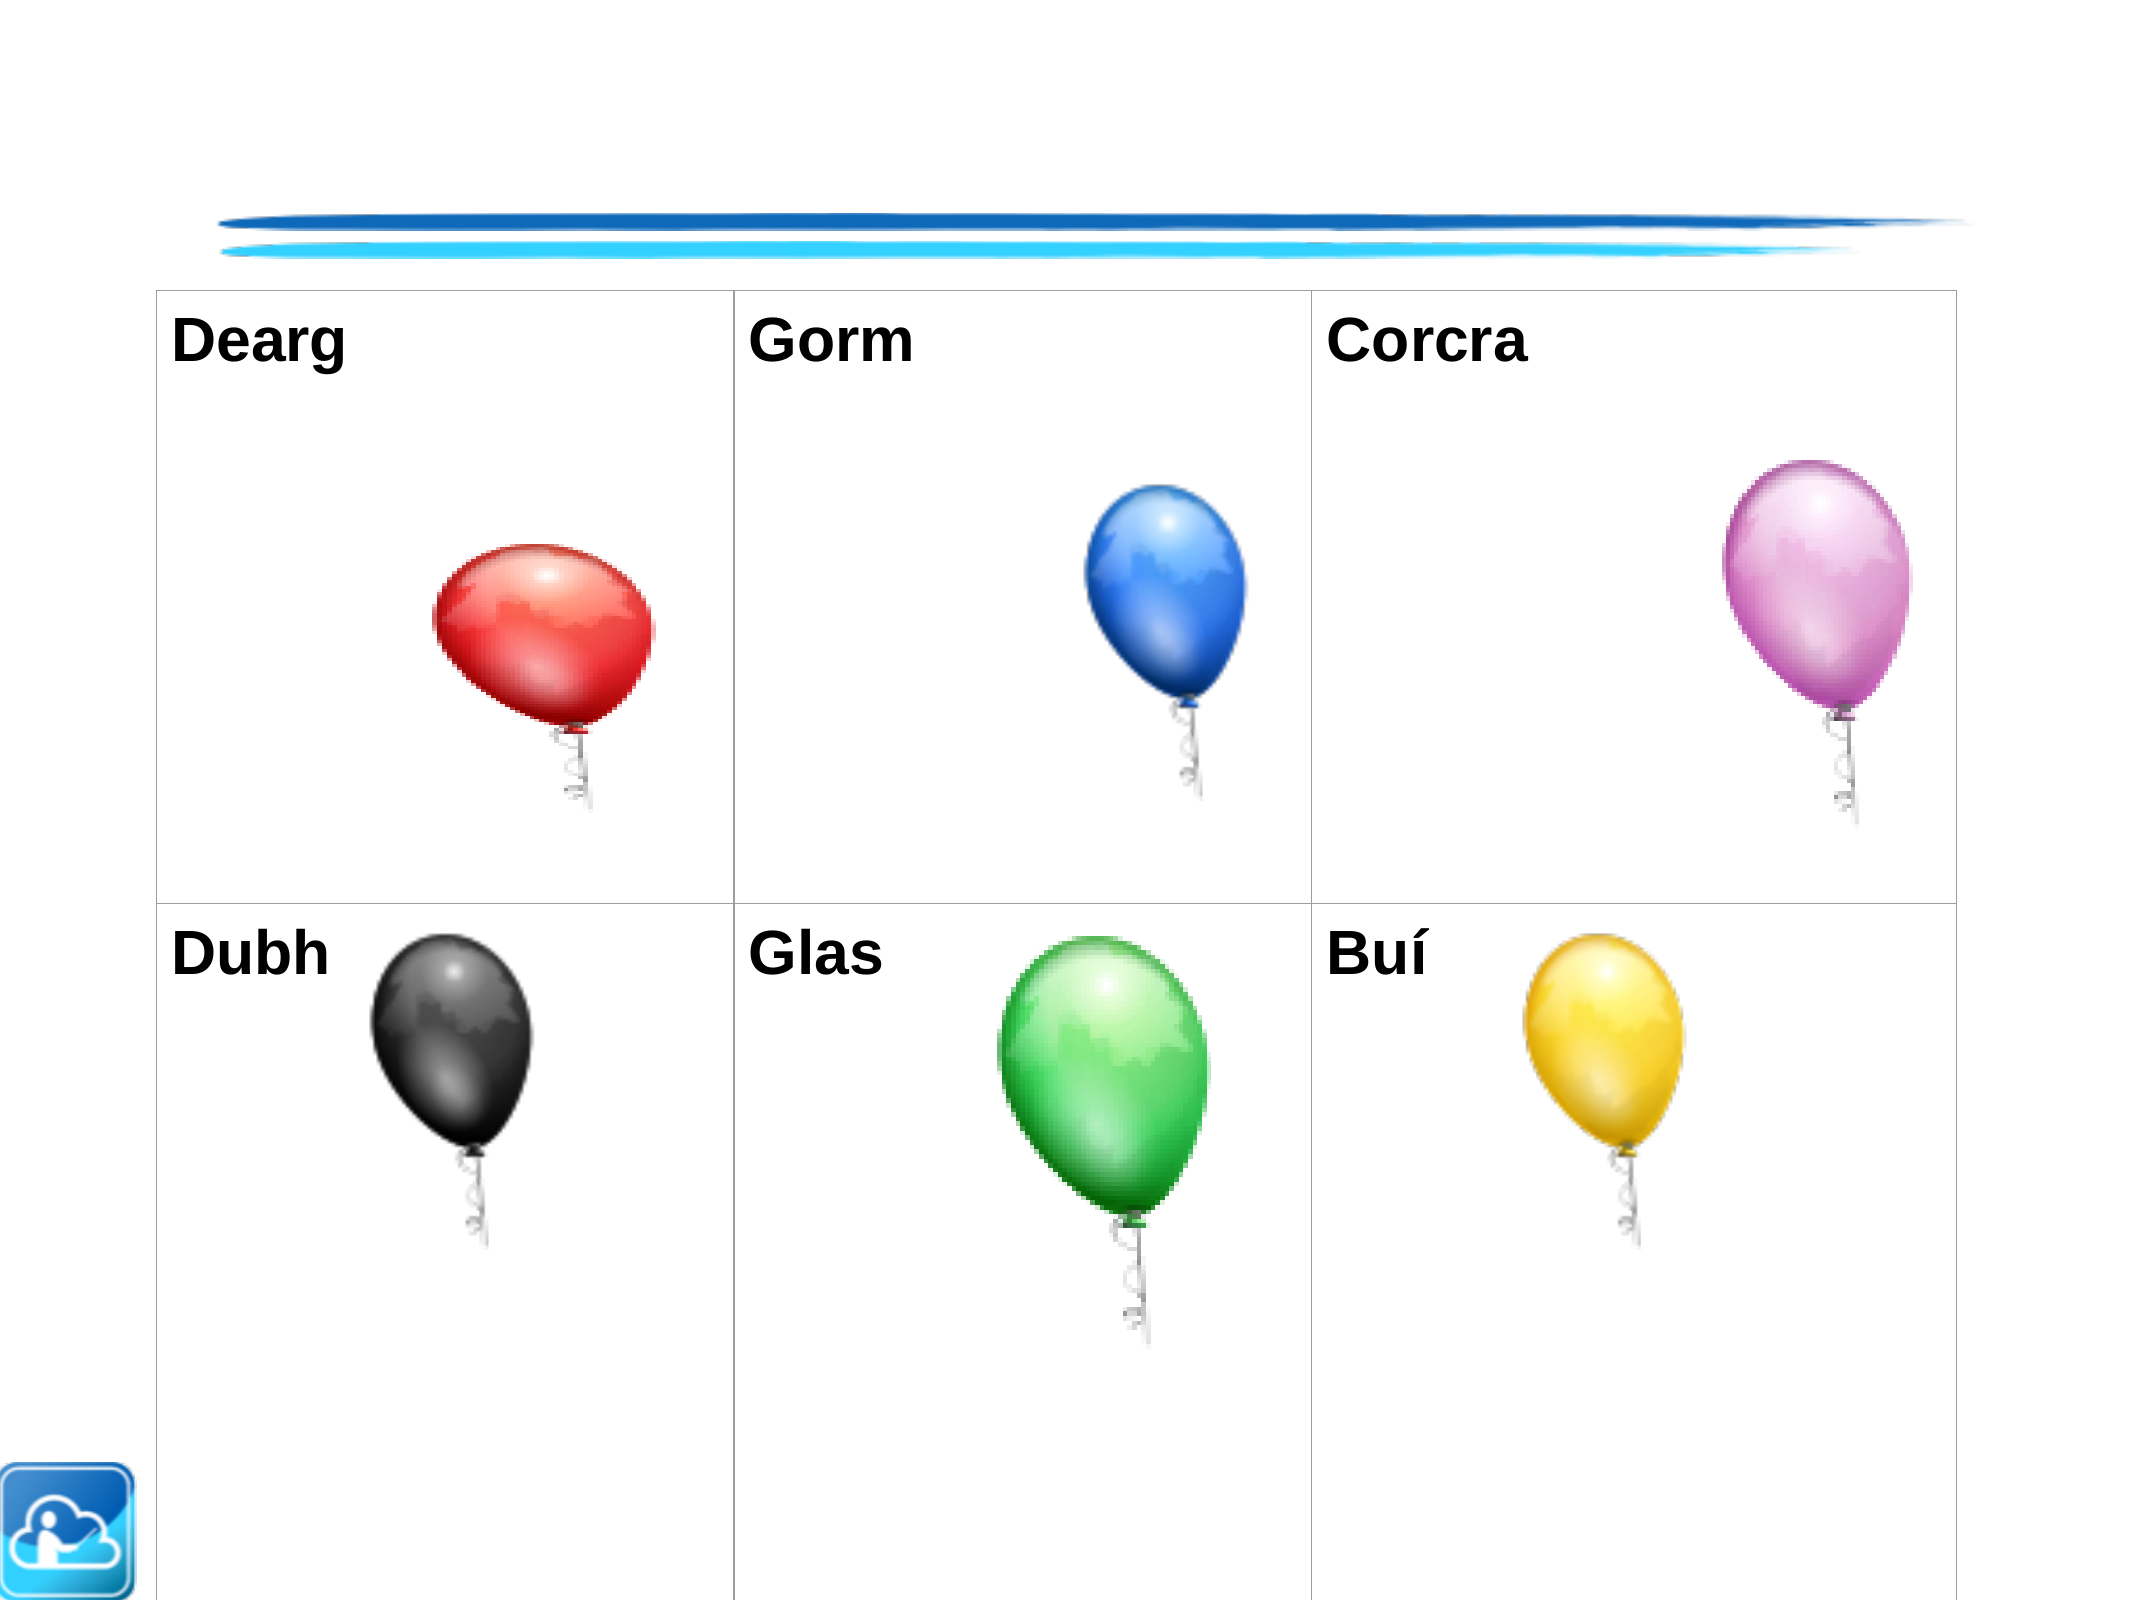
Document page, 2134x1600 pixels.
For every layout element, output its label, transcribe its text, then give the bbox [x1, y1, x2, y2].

table_cell Dubh [157, 904, 733, 1600]
table_cell Buí [1312, 904, 1956, 1600]
picture [0, 1462, 137, 1600]
table_header Corcra [1312, 291, 1956, 903]
picture [993, 932, 1221, 1349]
table_header Gorm [735, 291, 1311, 903]
picture [205, 213, 2000, 231]
picture [368, 932, 542, 1250]
table_cell Glas [735, 904, 1311, 1600]
picture [427, 541, 666, 813]
picture [1082, 483, 1256, 802]
picture [208, 241, 1884, 259]
picture [1520, 932, 1695, 1251]
picture [1717, 455, 1922, 830]
table_header Dearg [157, 291, 733, 903]
